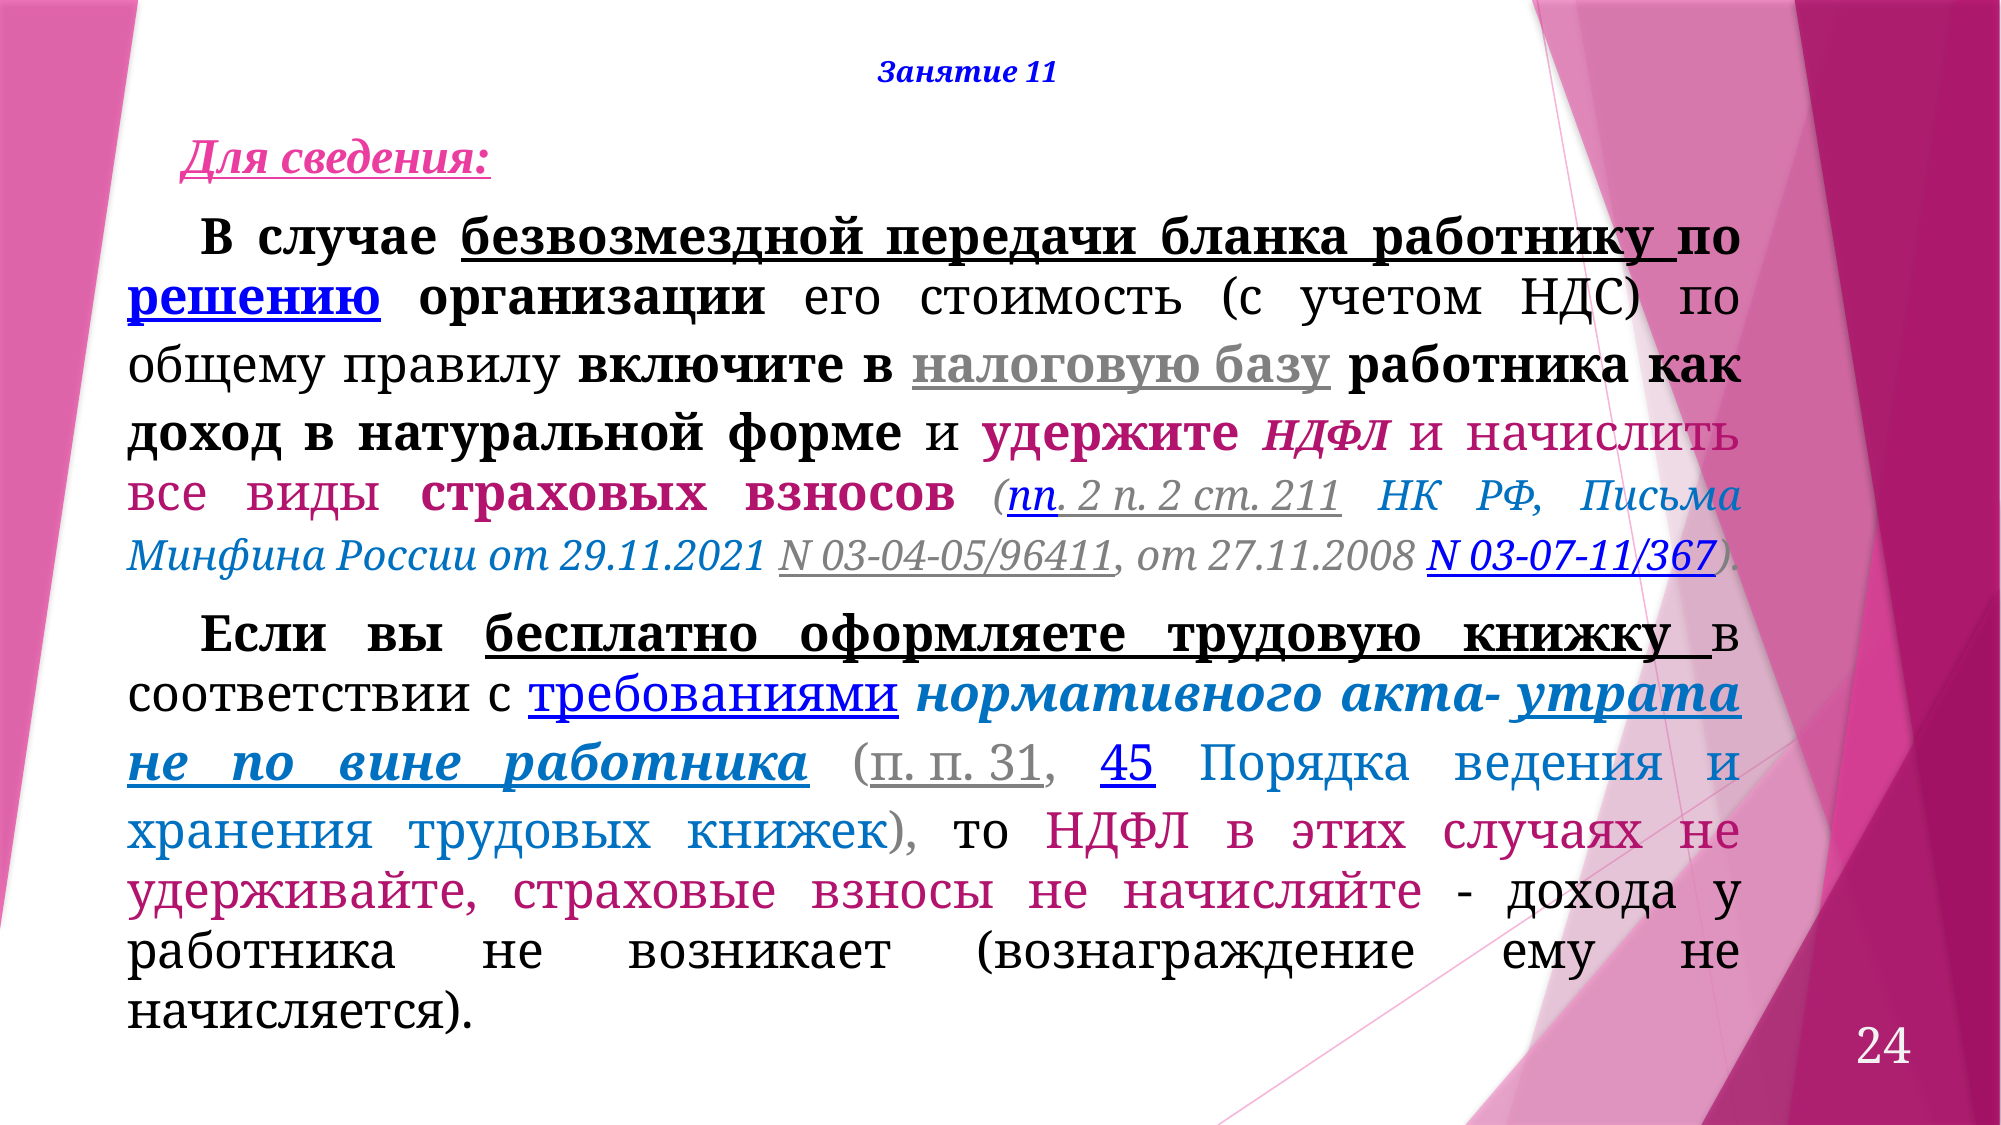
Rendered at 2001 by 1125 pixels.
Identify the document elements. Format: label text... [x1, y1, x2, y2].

text_box Занятие 11 [135, 52, 1800, 136]
slide_number 24 [1814, 1017, 1927, 1078]
subtitle Для сведения: В случае безвозмездной передачи бланка работнику по решению организации его стоимость (с учетом НДС) по общему правилу включите в налоговую базу работника как доход в натуральной форме и удержите НДФЛ и начислить все виды страховых взносов (пп. 2 п. 2 ст. 211 НК РФ, Письма Минфина России от 29.11.2021 N 03-04-05/96411, от 27.11.2008 N 03-07-11/367). Если вы бесплатно оформляете трудовую книжку в соответствии с требованиями нормативного акта- утрата не по вине работника (п. п. 31, 45 Порядка ведения и хранения трудовых книжек), то НДФЛ в этих случаях не удерживайте, страховые взносы не начисляйте - дохода у работника не возникает (вознаграждение ему не начисляется). [112, 115, 1757, 969]
text_box [32, 1058, 1444, 1106]
